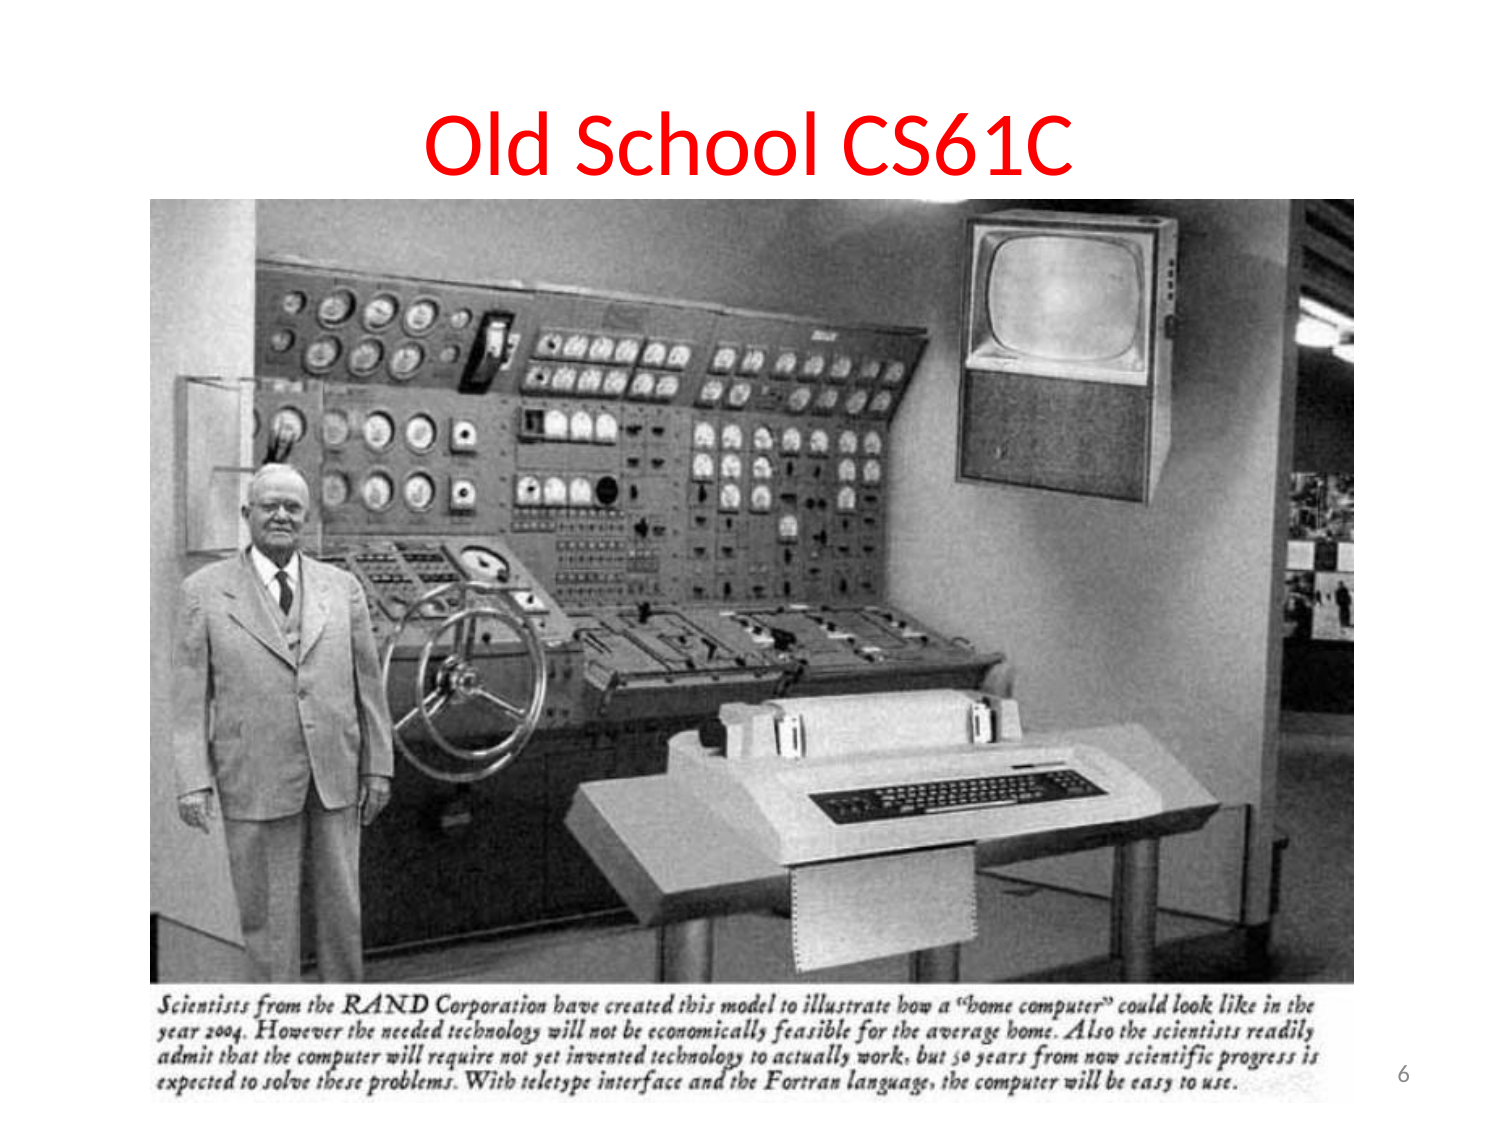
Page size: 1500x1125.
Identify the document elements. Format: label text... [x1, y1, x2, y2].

title Old School CS61C [75, 45, 1425, 233]
picture [149, 199, 1354, 1103]
slide_number 6 [1357, 1042, 1425, 1103]
